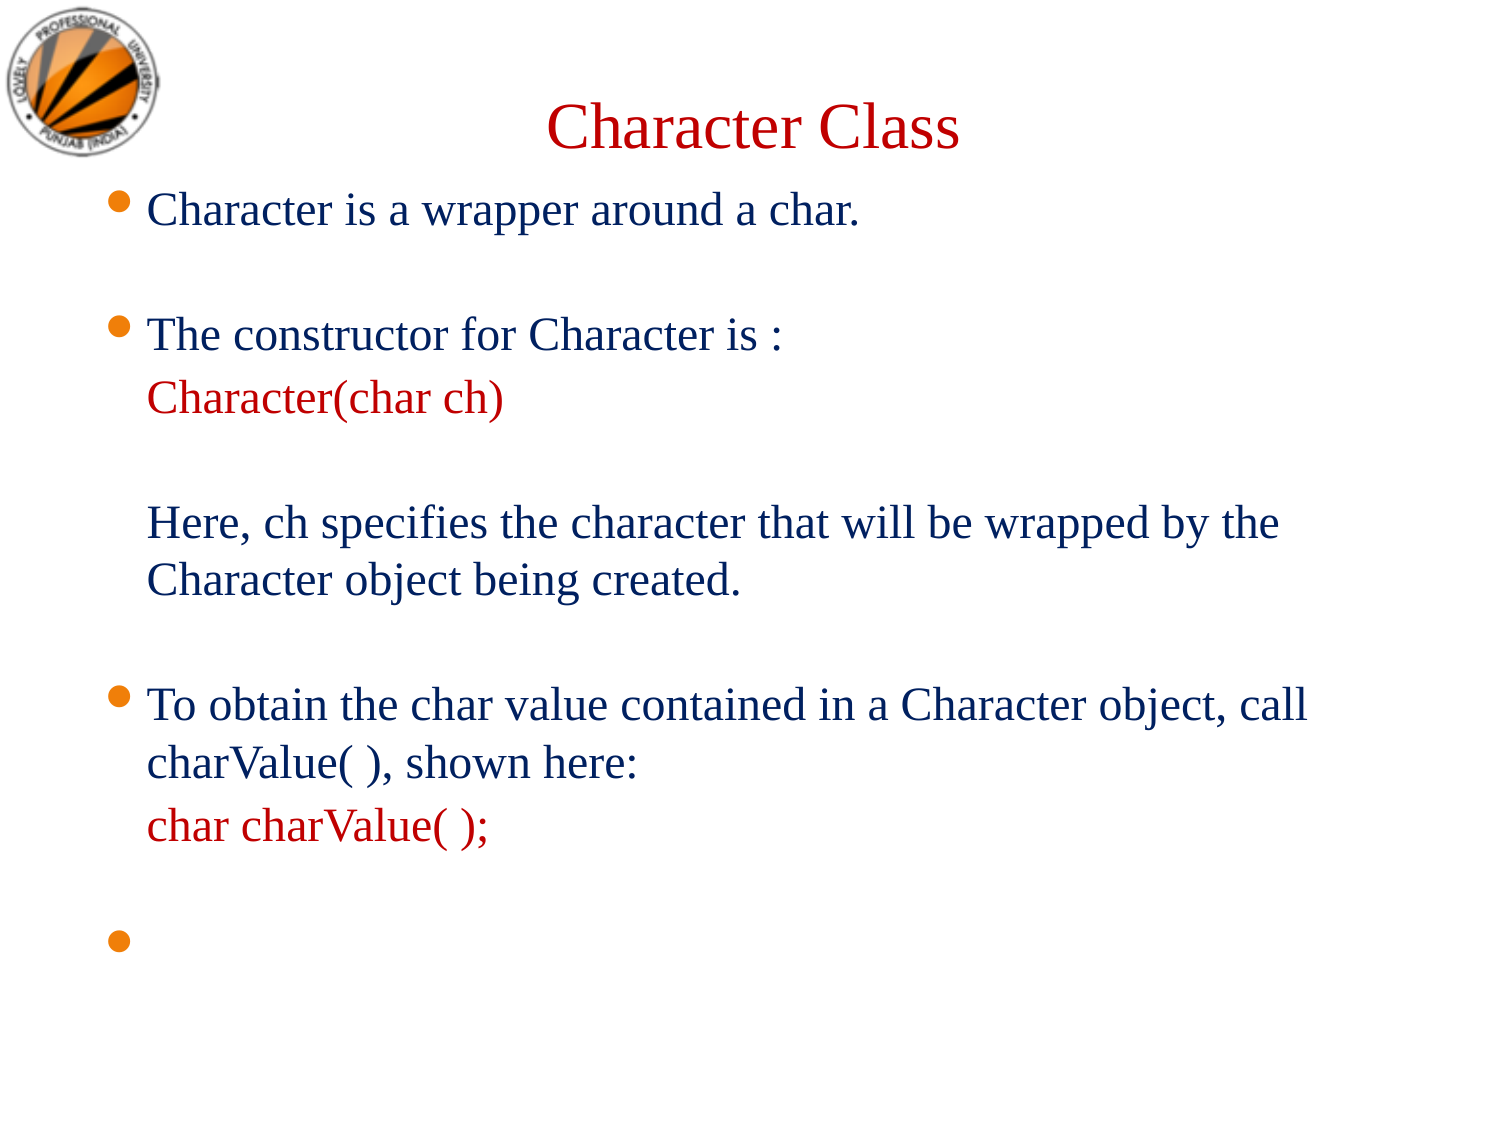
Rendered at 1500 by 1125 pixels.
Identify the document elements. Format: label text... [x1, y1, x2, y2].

text_box Character is a wrapper around a char. The constructor for Character is : Character(char ch) Here, ch specifies the character that will be wrapped by the Character object being created. To obtain the char value contained in a Character object, call charValue( ), shown here: char charValue( ); [74, 162, 1418, 987]
text_box Character Class [166, 74, 1425, 248]
picture [0, 0, 163, 163]
